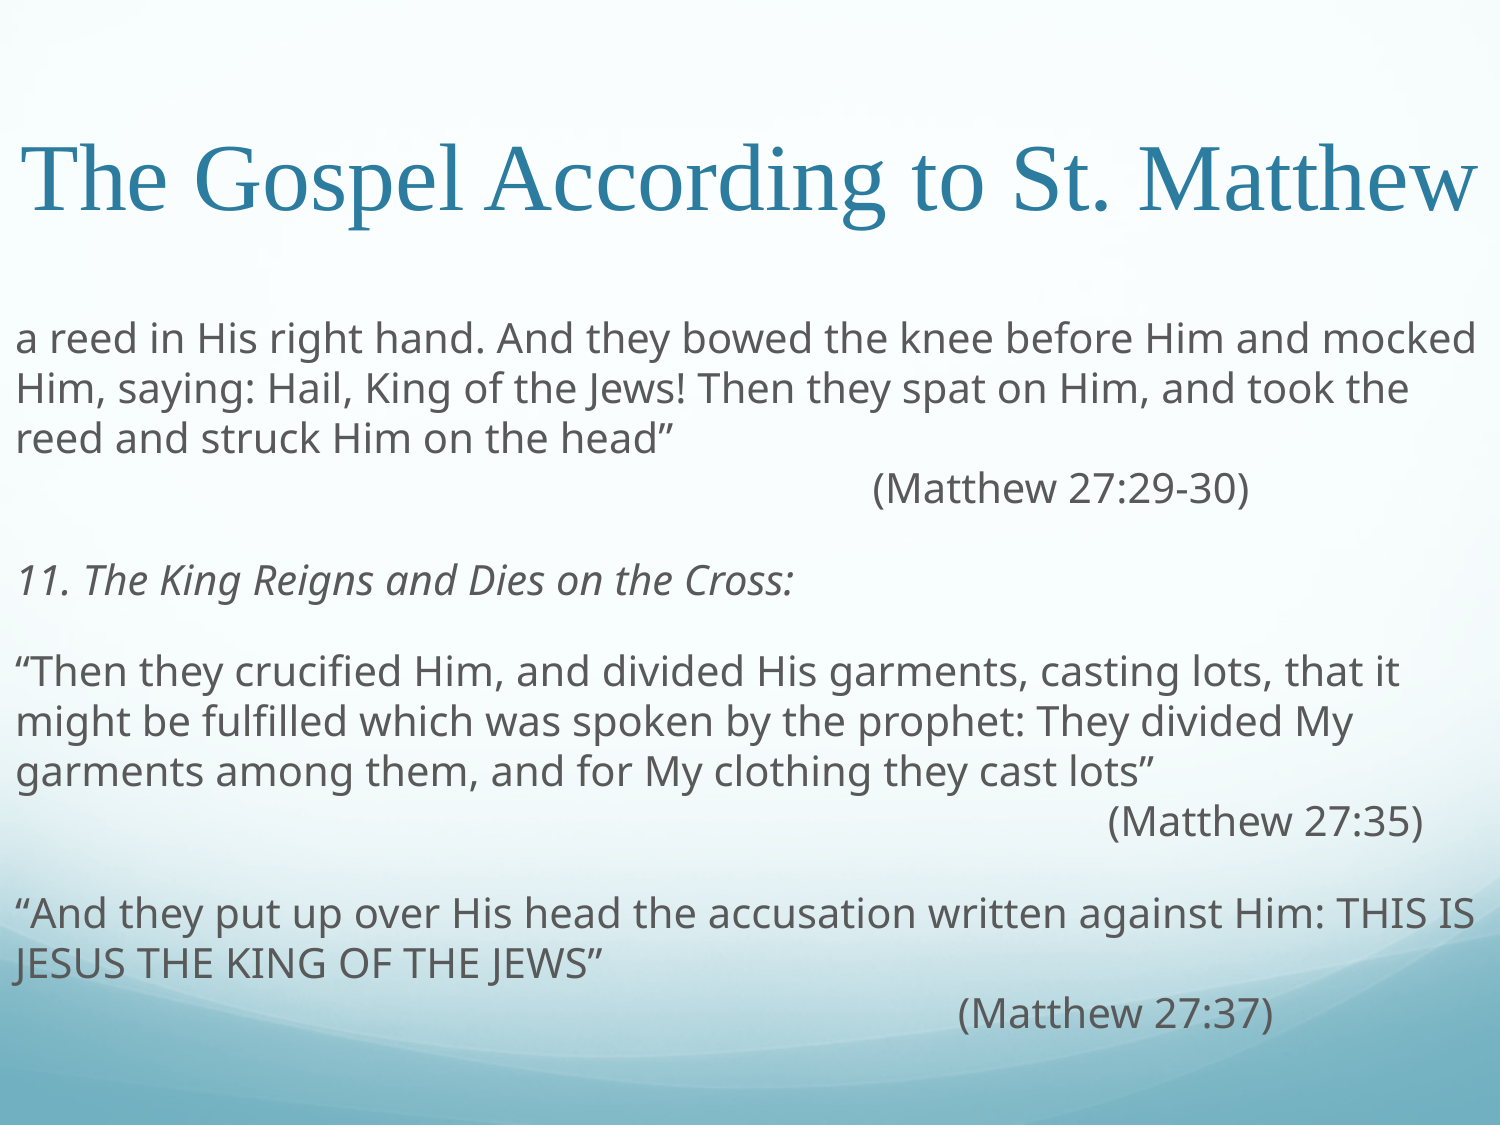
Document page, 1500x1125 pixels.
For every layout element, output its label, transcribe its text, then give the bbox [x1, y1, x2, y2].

title The Gospel According to St. Matthew [4, 17, 1495, 238]
list a reed in His right hand. And they bowed the knee before Him and mocked Him, saying: Hail, King of the Jews! Then they spat on Him, and took the reed and struck Him on the head” (Matthew 27:29-30) 11. The King Reigns and Dies on the Cross: “Then they crucified Him, and divided His garments, casting lots, that it might be fulfilled which was spoken by the prophet: They divided My garments among them, and for My clothing they cast lots” (Matthew 27:35) “And they put up over His head the accusation written against Him: THIS IS JESUS THE KING OF THE JEWS” (Matthew 27:37) [0, 304, 1500, 1125]
